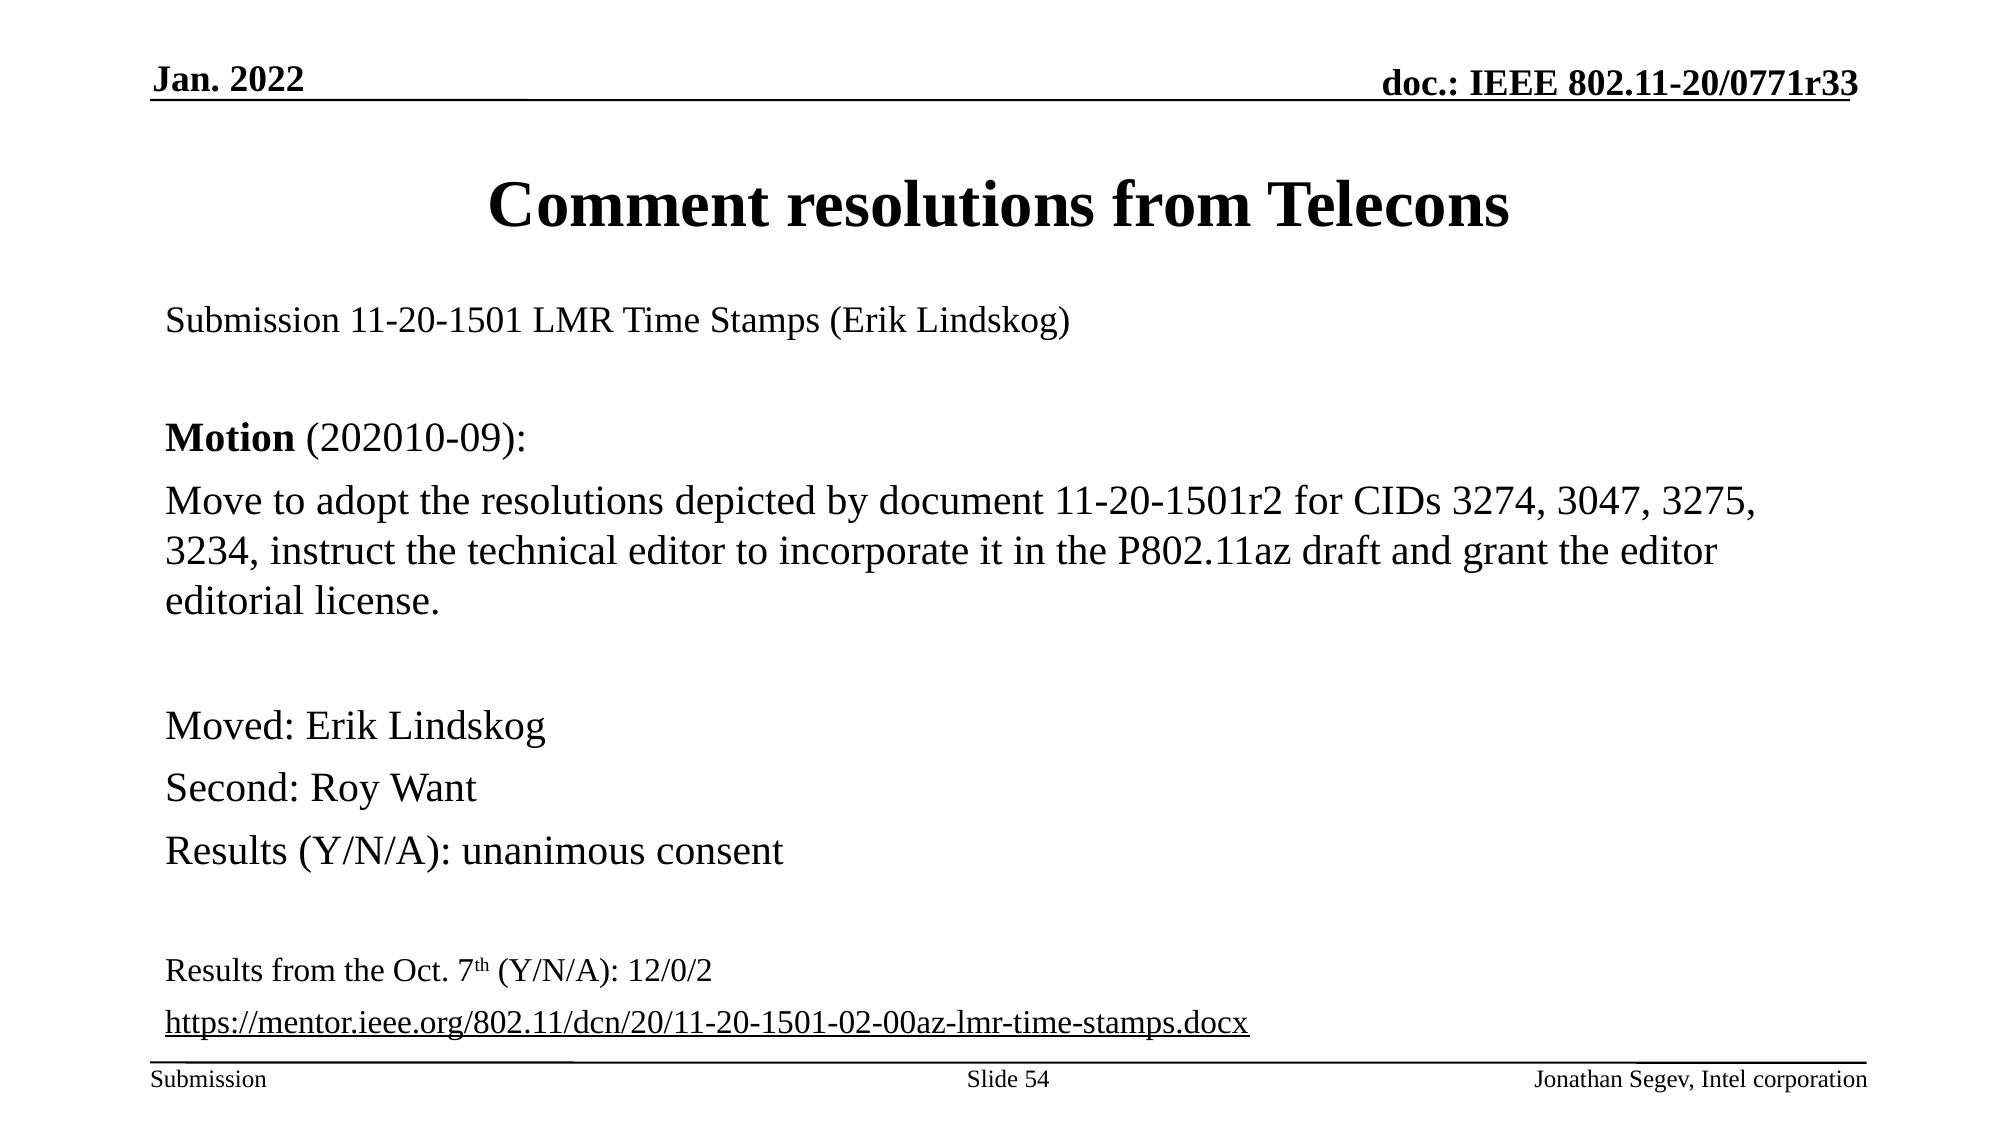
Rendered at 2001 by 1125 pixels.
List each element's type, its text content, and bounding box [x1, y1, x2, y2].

slide_number Slide 54 [950, 1061, 1067, 1123]
footer Jonathan Segev, Intel corporation [1171, 1061, 1869, 1093]
list Submission 11-20-1501 LMR Time Stamps (Erik Lindskog) Motion (202010-09): Move to adopt the resolutions depicted by document 11-20-1501r2 for CIDs 3274, 3047, 3275, 3234, instruct the technical editor to incorporate it in the P802.11az draft and grant the editor editorial license. Moved: Erik Lindskog Second: Roy Want Results (Y/N/A): unanimous consent Results from the Oct. 7th (Y/N/A): 12/0/2 https://mentor.ieee.org/802.11/dcn/20/11-20-1501-02-00az-lmr-time-stamps.docx [149, 286, 1850, 1000]
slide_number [152, 54, 563, 100]
title Comment resolutions from Telecons [149, 112, 1850, 286]
